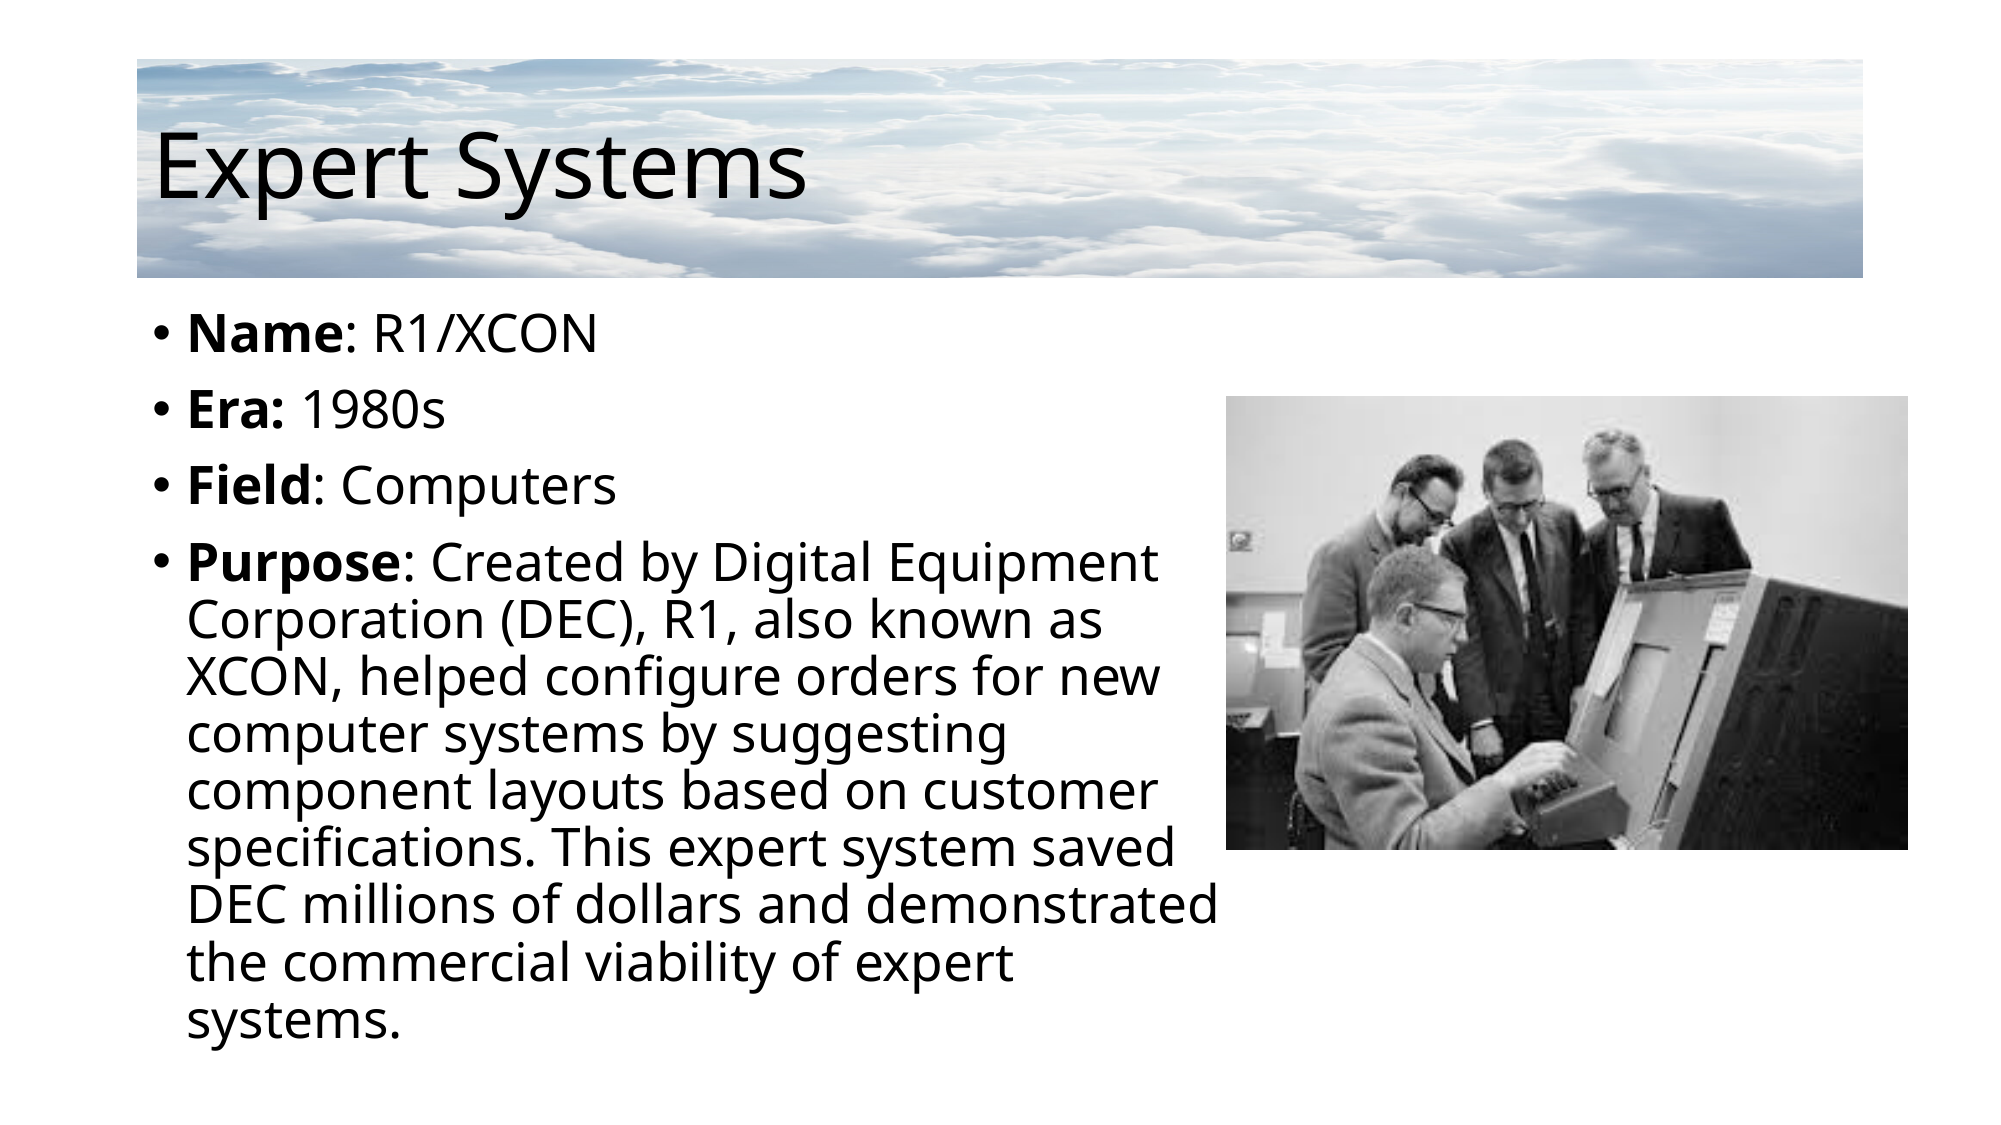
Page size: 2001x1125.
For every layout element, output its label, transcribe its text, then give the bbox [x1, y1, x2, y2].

list Name: R1/XCON Era: 1980s Field: Computers Purpose: Created by Digital Equipment Corporation (DEC), R1, also known as XCON, helped configure orders for new computer systems by suggesting component layouts based on customer specifications. This expert system saved DEC millions of dollars and demonstrated the commercial viability of expert systems. [137, 299, 1252, 1066]
picture [1225, 395, 1908, 850]
picture [136, 59, 1863, 278]
